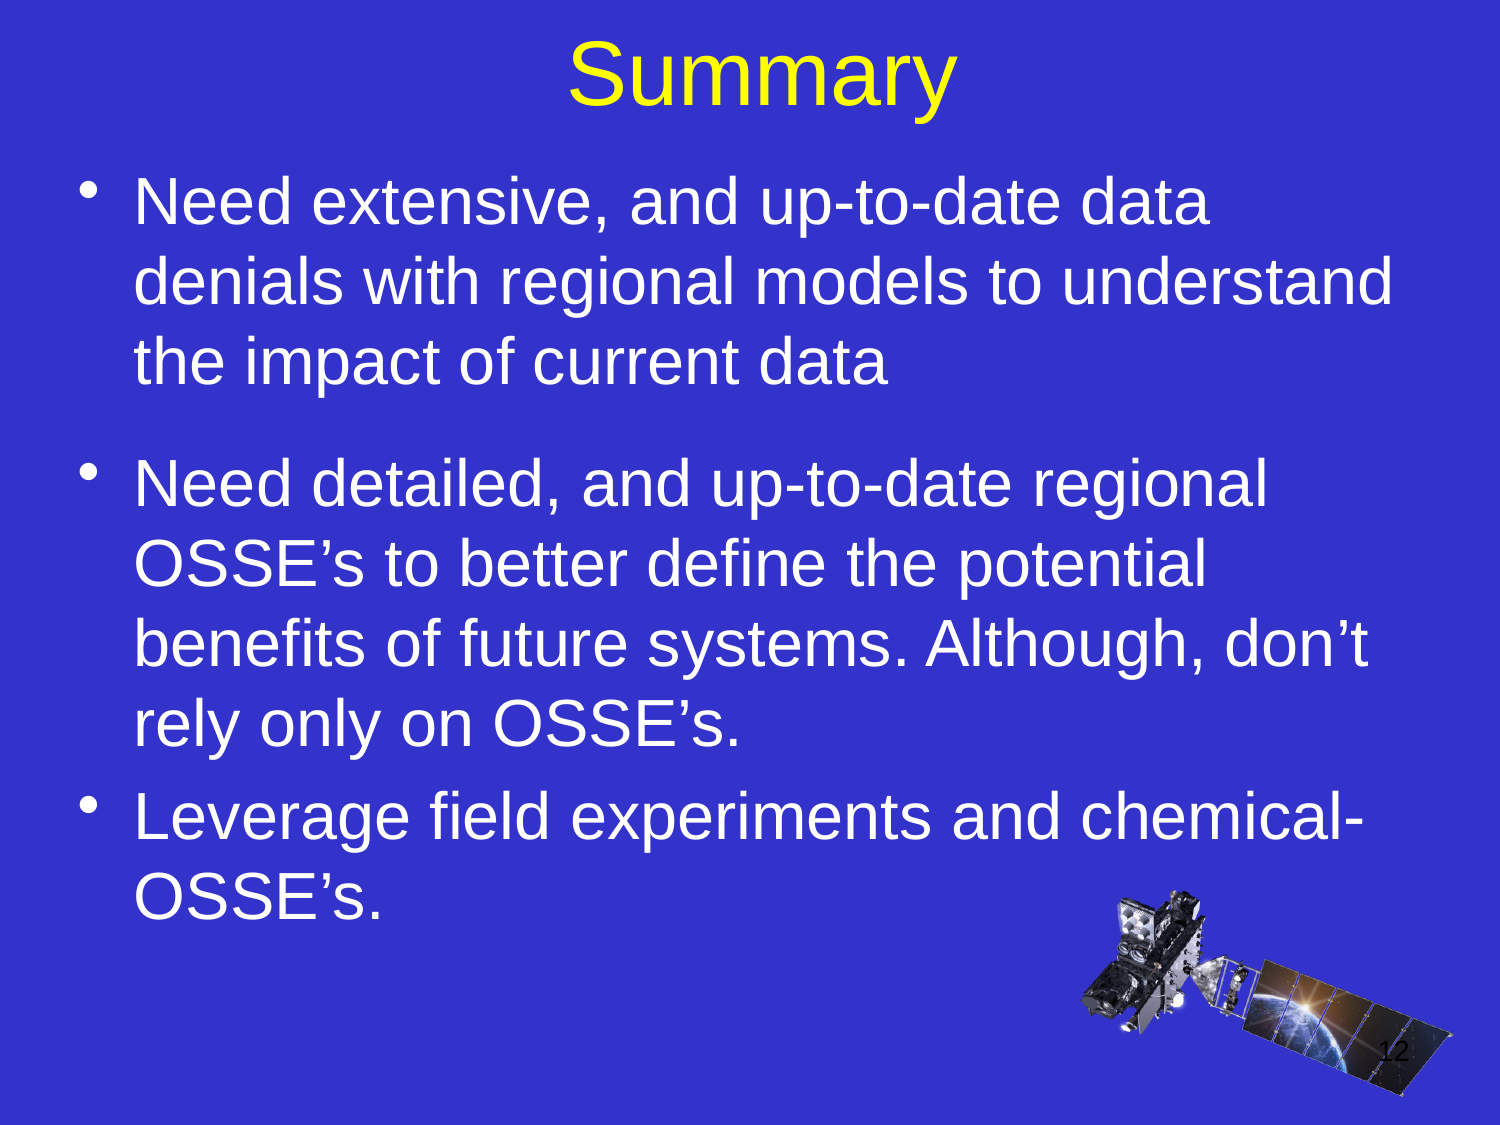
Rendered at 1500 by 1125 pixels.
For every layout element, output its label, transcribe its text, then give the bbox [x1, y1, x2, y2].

title Summary [125, 0, 1400, 149]
picture [1074, 883, 1459, 1101]
list Need extensive, and up-to-date data denials with regional models to understand the impact of current data Need detailed, and up-to-date regional OSSE’s to better define the potential benefits of future systems. Although, don’t rely only on OSSE’s. Leverage field experiments and chemical-OSSE’s. [62, 149, 1450, 988]
